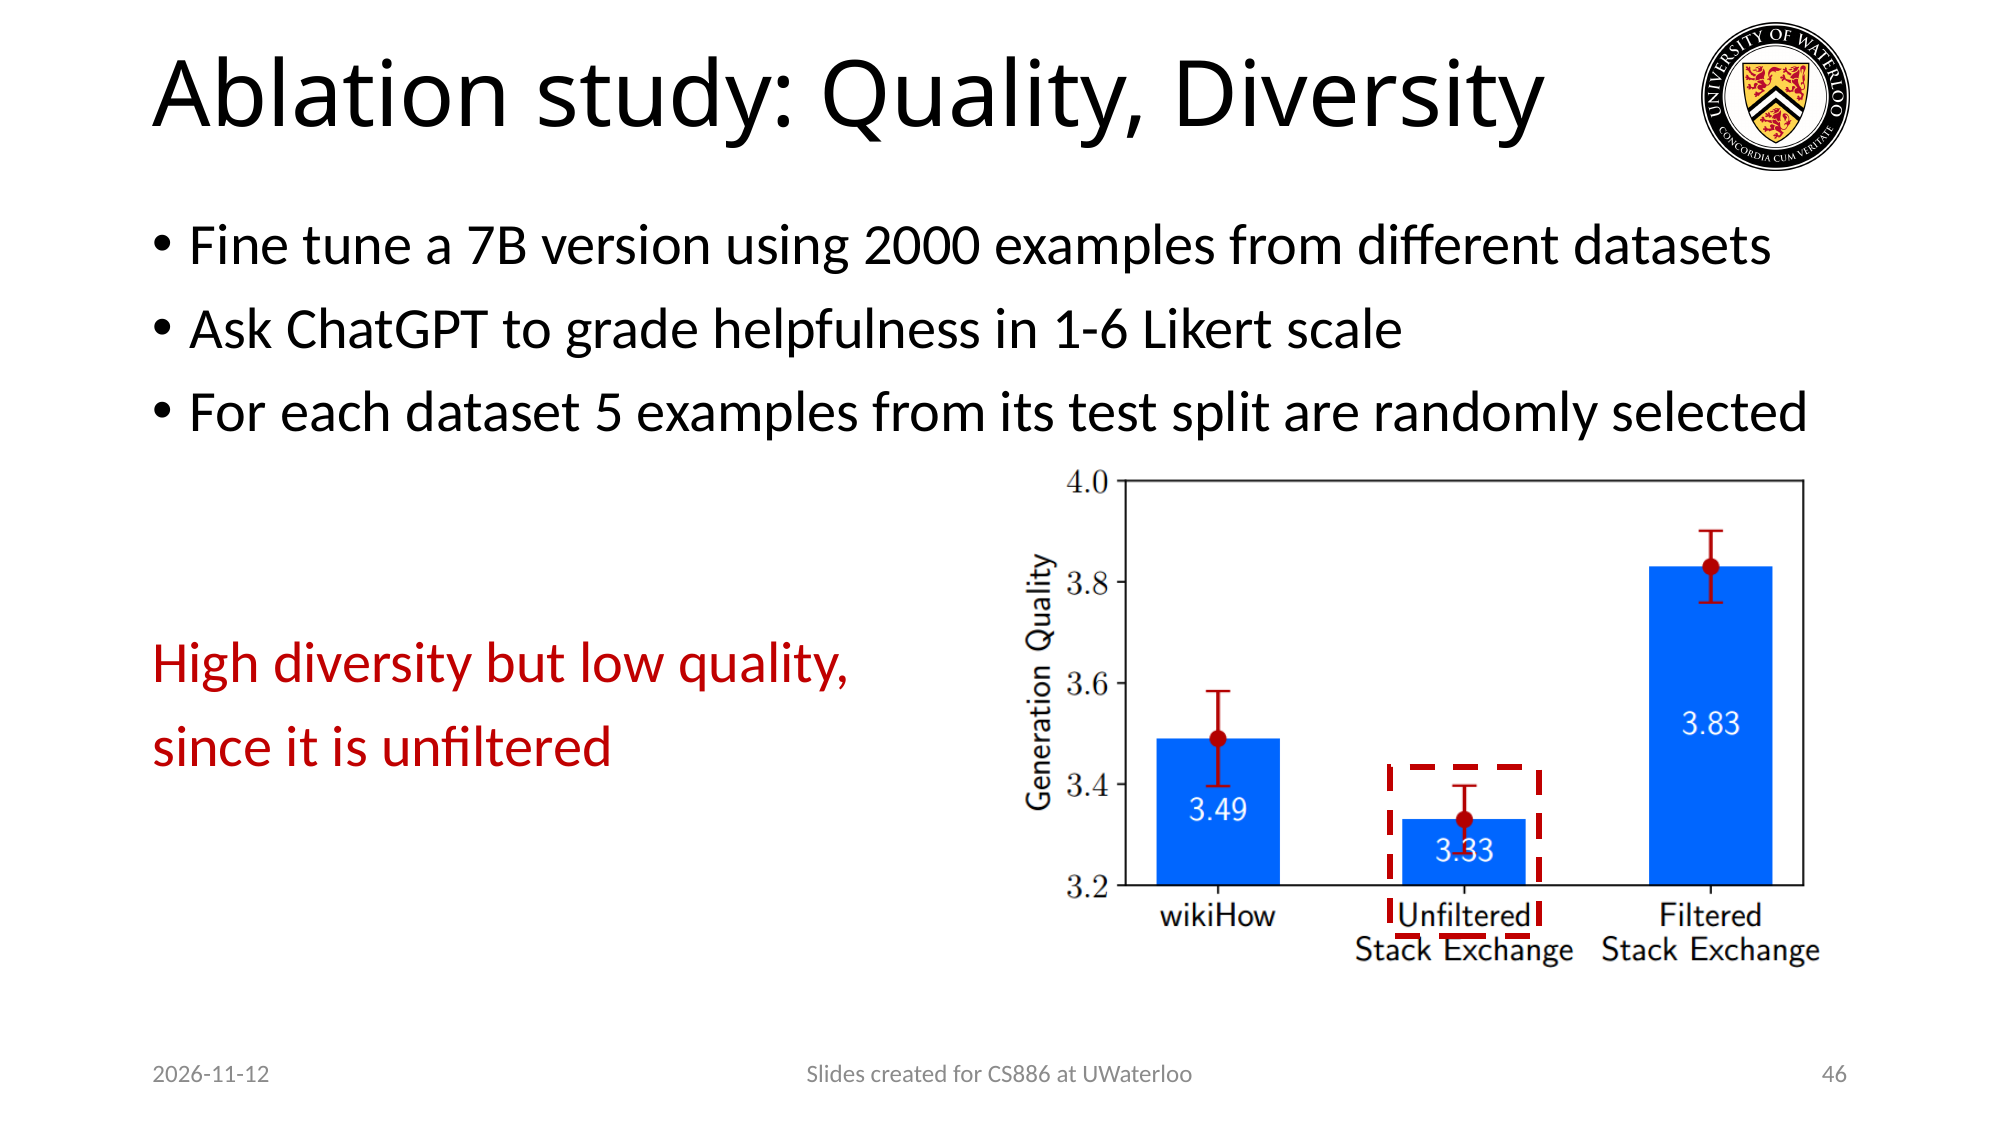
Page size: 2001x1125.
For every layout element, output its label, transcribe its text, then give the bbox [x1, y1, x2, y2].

picture [1020, 466, 1832, 1000]
slide_number 46 [1412, 1042, 1863, 1103]
list Fine tune a 7B version using 2000 examples from different datasets Ask ChatGPT to grade helpfulness in 1-6 Likert scale For each dataset 5 examples from its test split are randomly selected High diversity but low quality, since it is unfiltered [137, 206, 1863, 1014]
footer Slides created for CS886 at UWaterloo [662, 1042, 1338, 1103]
title Ablation study: Quality, Diversity [137, 22, 1863, 171]
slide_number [137, 1042, 588, 1103]
